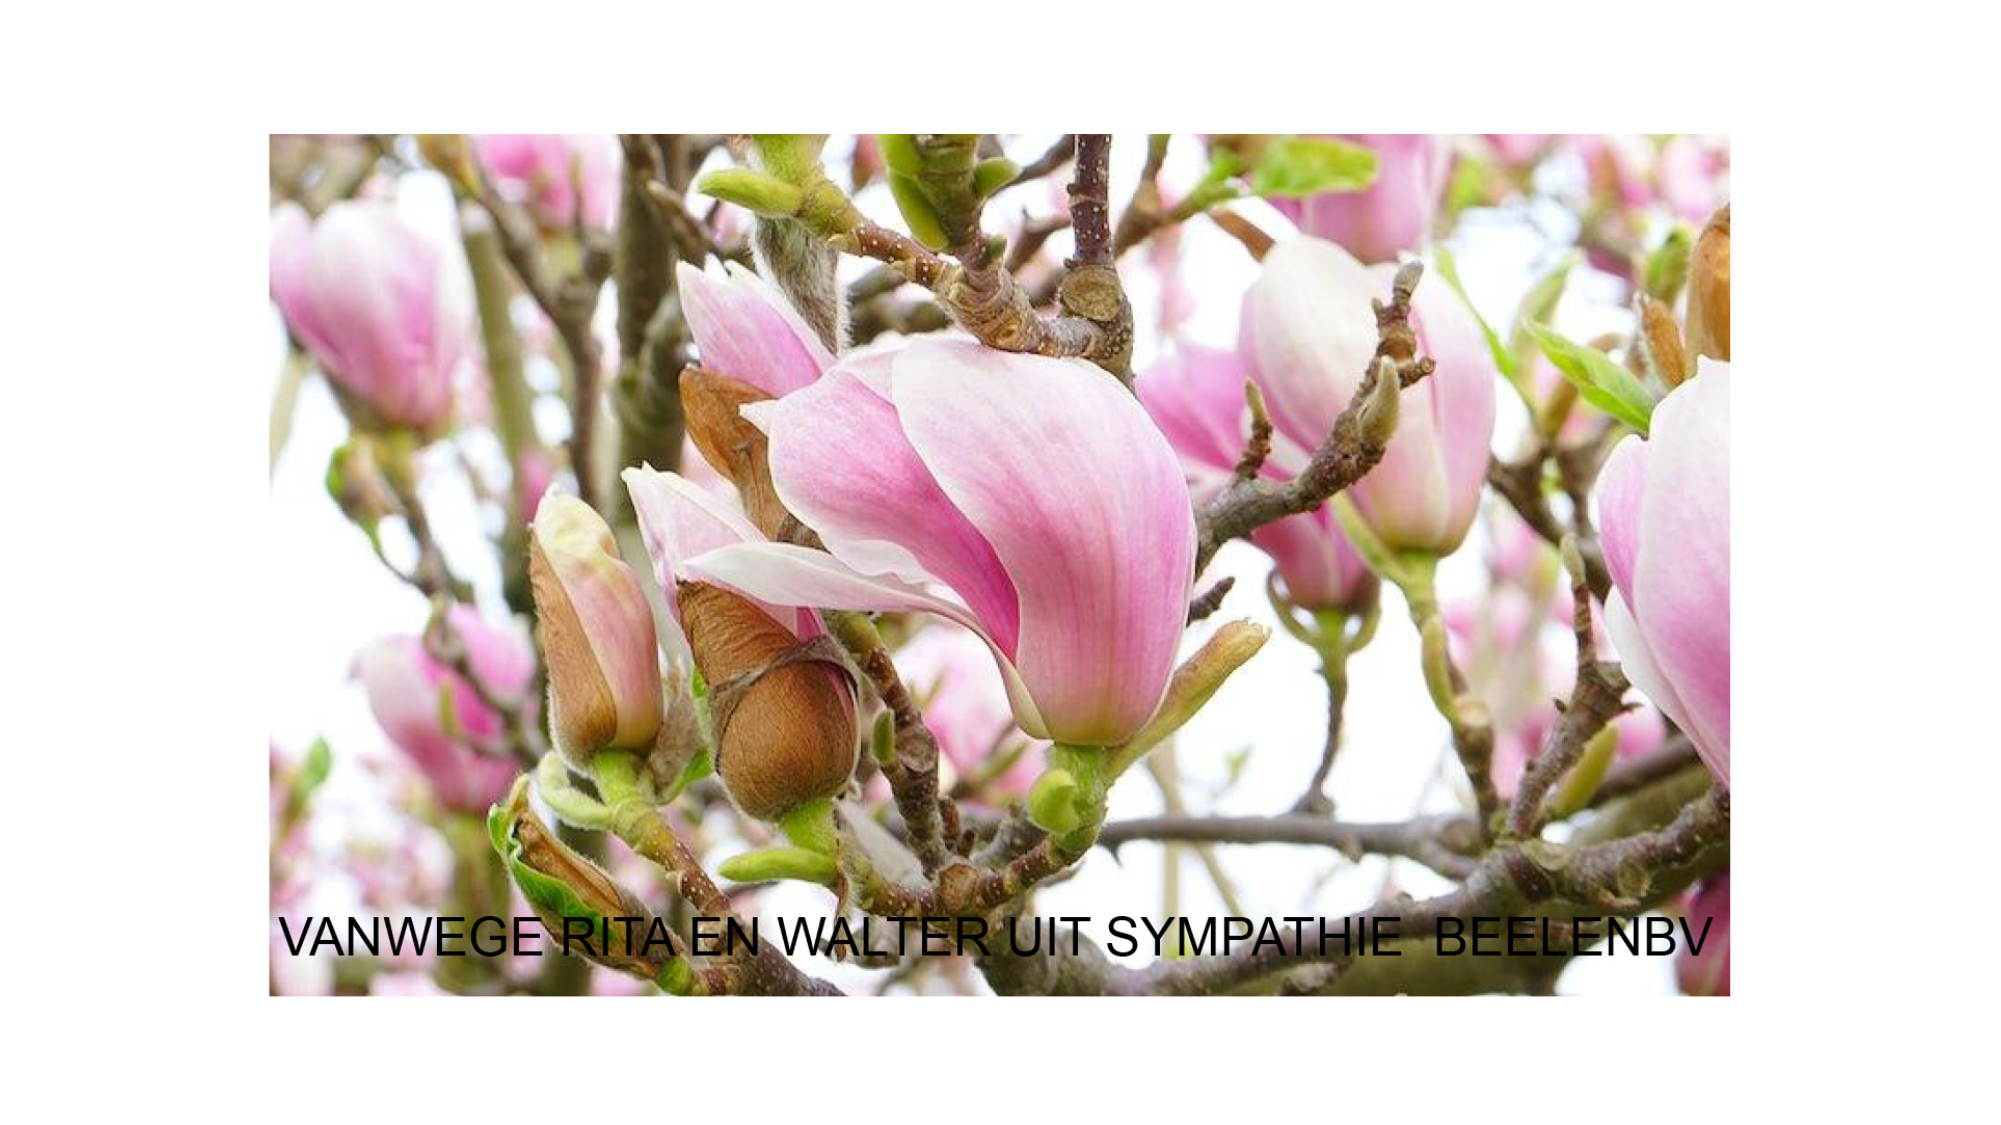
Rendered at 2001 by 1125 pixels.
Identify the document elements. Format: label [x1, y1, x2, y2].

picture [169, 133, 1831, 1036]
